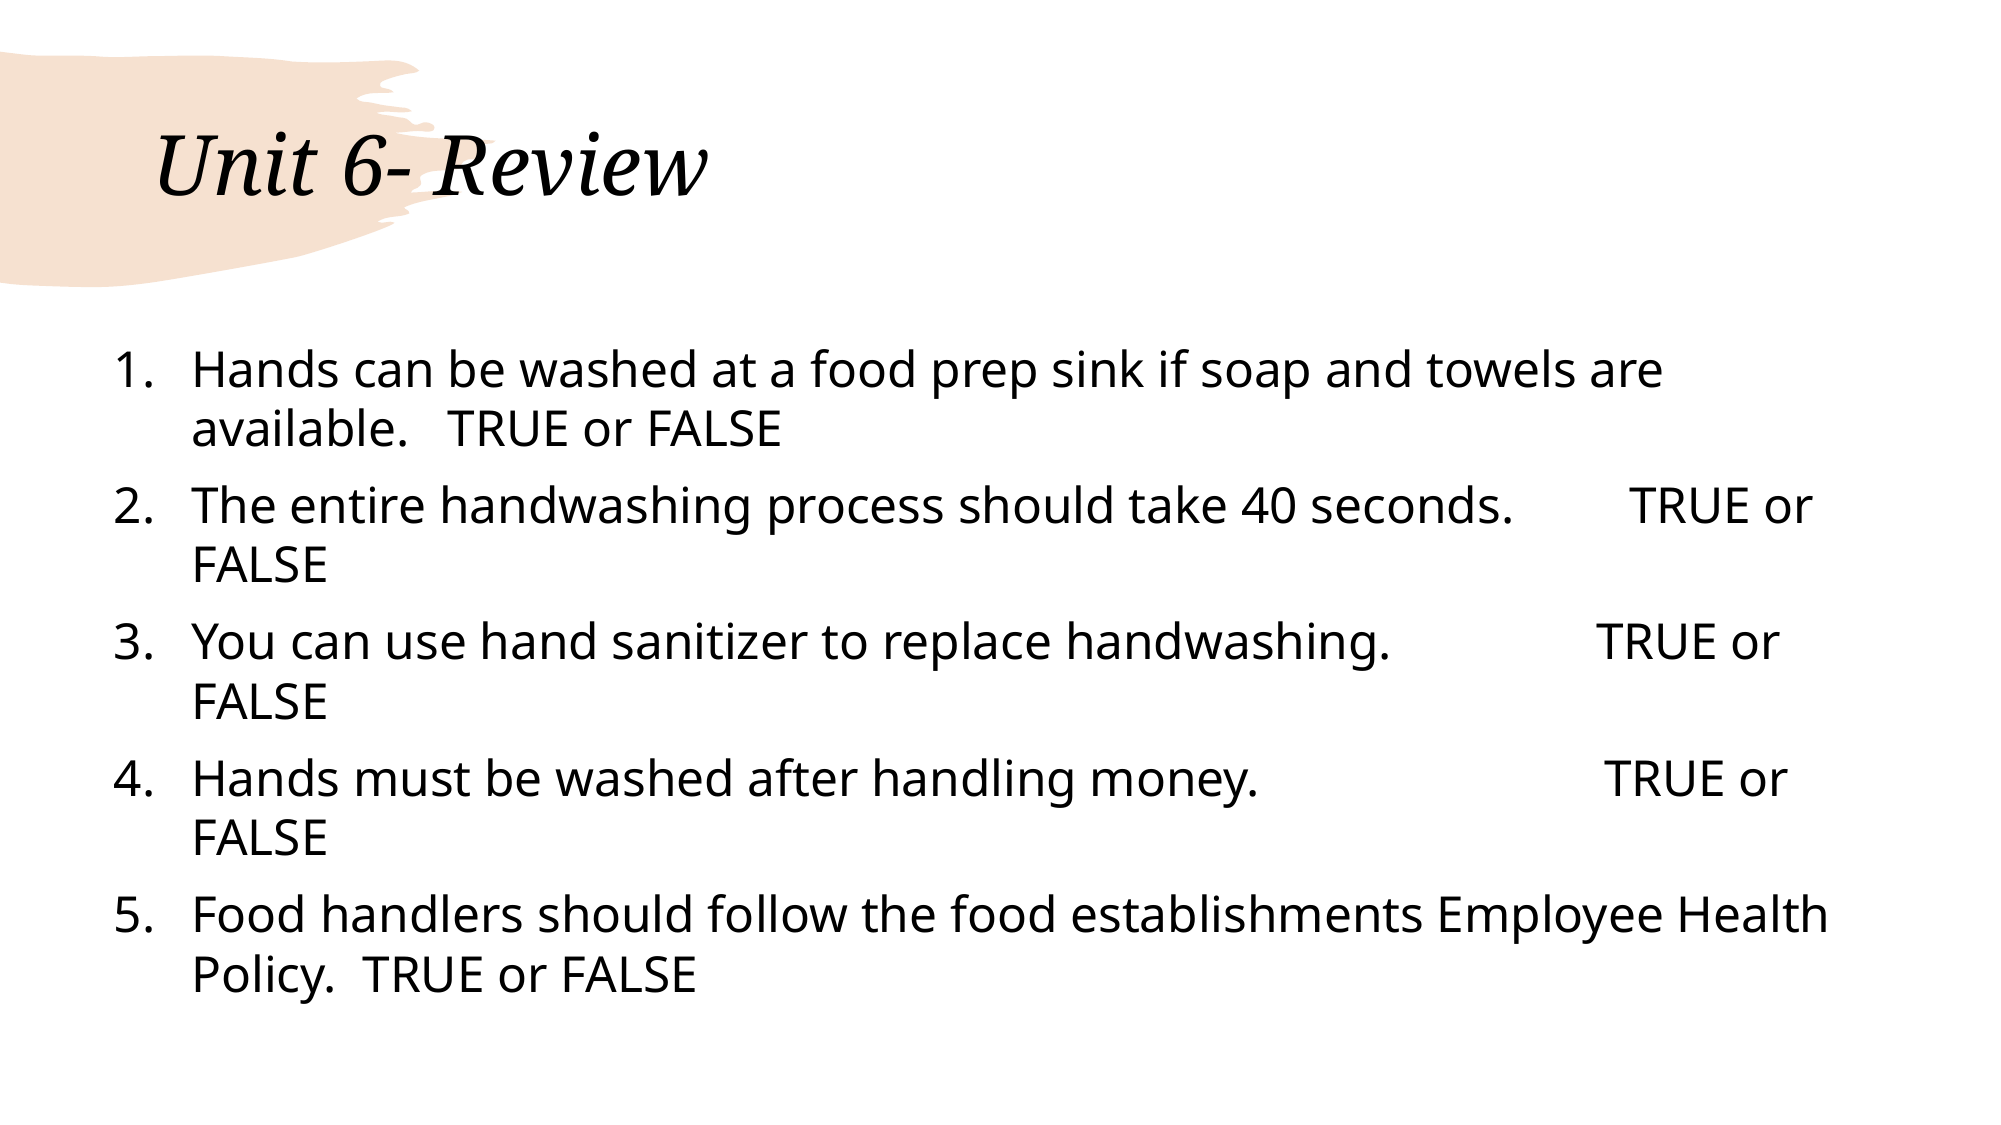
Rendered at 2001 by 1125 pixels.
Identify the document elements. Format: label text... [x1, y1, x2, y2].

list Hands can be washed at a food prep sink if soap and towels are available. TRUE or FALSE The entire handwashing process should take 40 seconds. TRUE or FALSE You can use hand sanitizer to replace handwashing. TRUE or FALSE Hands must be washed after handling money. TRUE or FALSE Food handlers should follow the food establishments Employee Health Policy. TRUE or FALSE [98, 329, 1883, 1013]
title Unit 6- Review [137, 59, 1863, 278]
